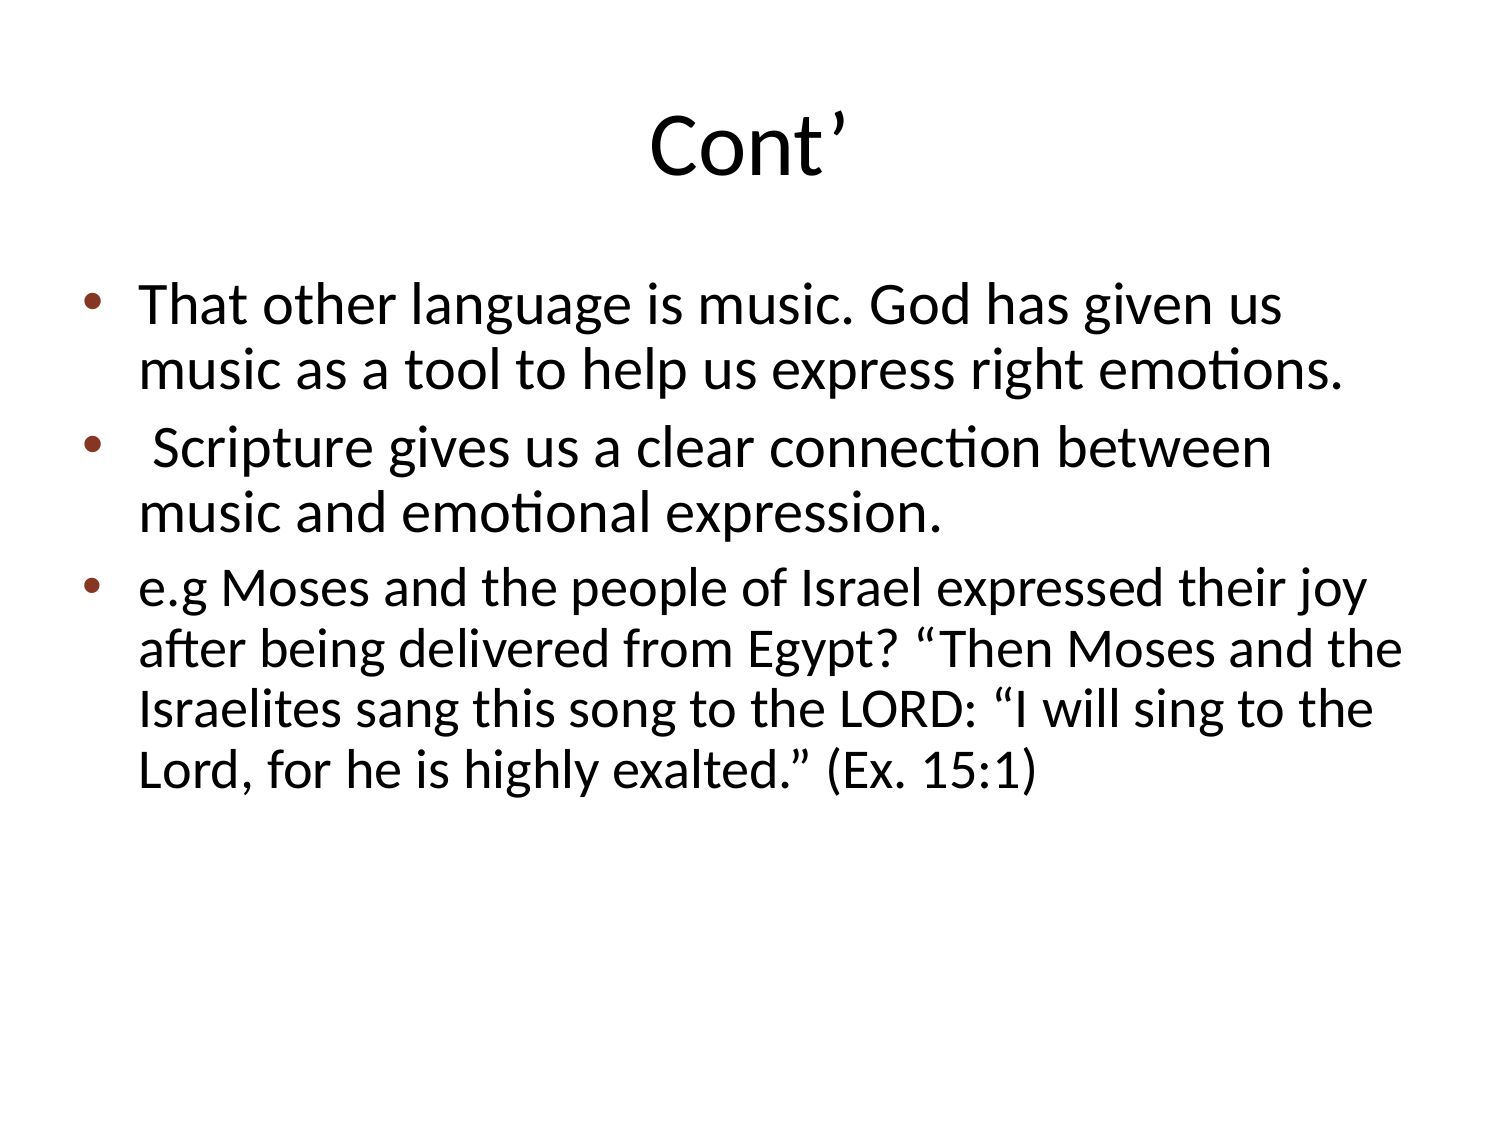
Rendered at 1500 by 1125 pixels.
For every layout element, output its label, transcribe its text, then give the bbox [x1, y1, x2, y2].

list That other language is music. God has given us music as a tool to help us express right emotions. Scripture gives us a clear connection between music and emotional expression. e.g Moses and the people of Israel expressed their joy after being delivered from Egypt? “Then Moses and the Israelites sang this song to the LORD: “I will sing to the Lord, for he is highly exalted.” (Ex. 15:1) [74, 264, 1426, 1008]
title Cont’ [74, 44, 1426, 234]
